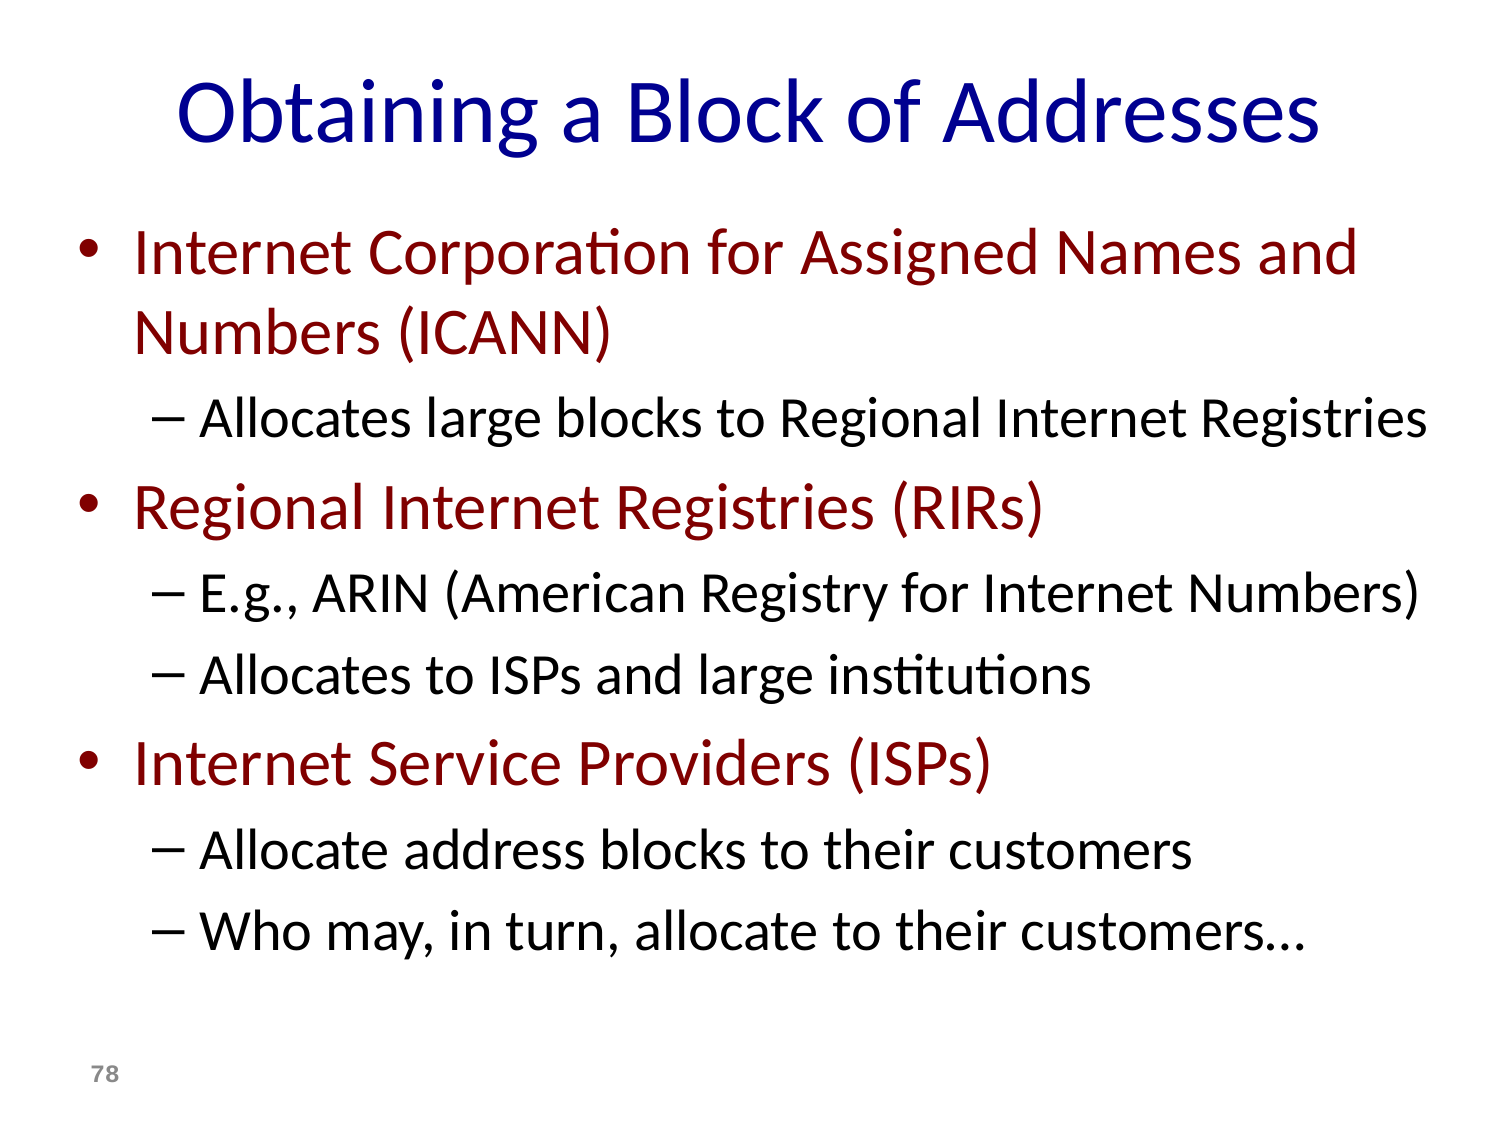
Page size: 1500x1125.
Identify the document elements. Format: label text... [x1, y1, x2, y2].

slide_number 78 [75, 1042, 425, 1103]
title Obtaining a Block of Addresses [75, 12, 1425, 200]
list Internet Corporation for Assigned Names and Numbers (ICANN) Allocates large blocks to Regional Internet Registries Regional Internet Registries (RIRs) E.g., ARIN (American Registry for Internet Numbers) Allocates to ISPs and large institutions Internet Service Providers (ISPs) Allocate address blocks to their customers Who may, in turn, allocate to their customers… [62, 200, 1463, 1005]
